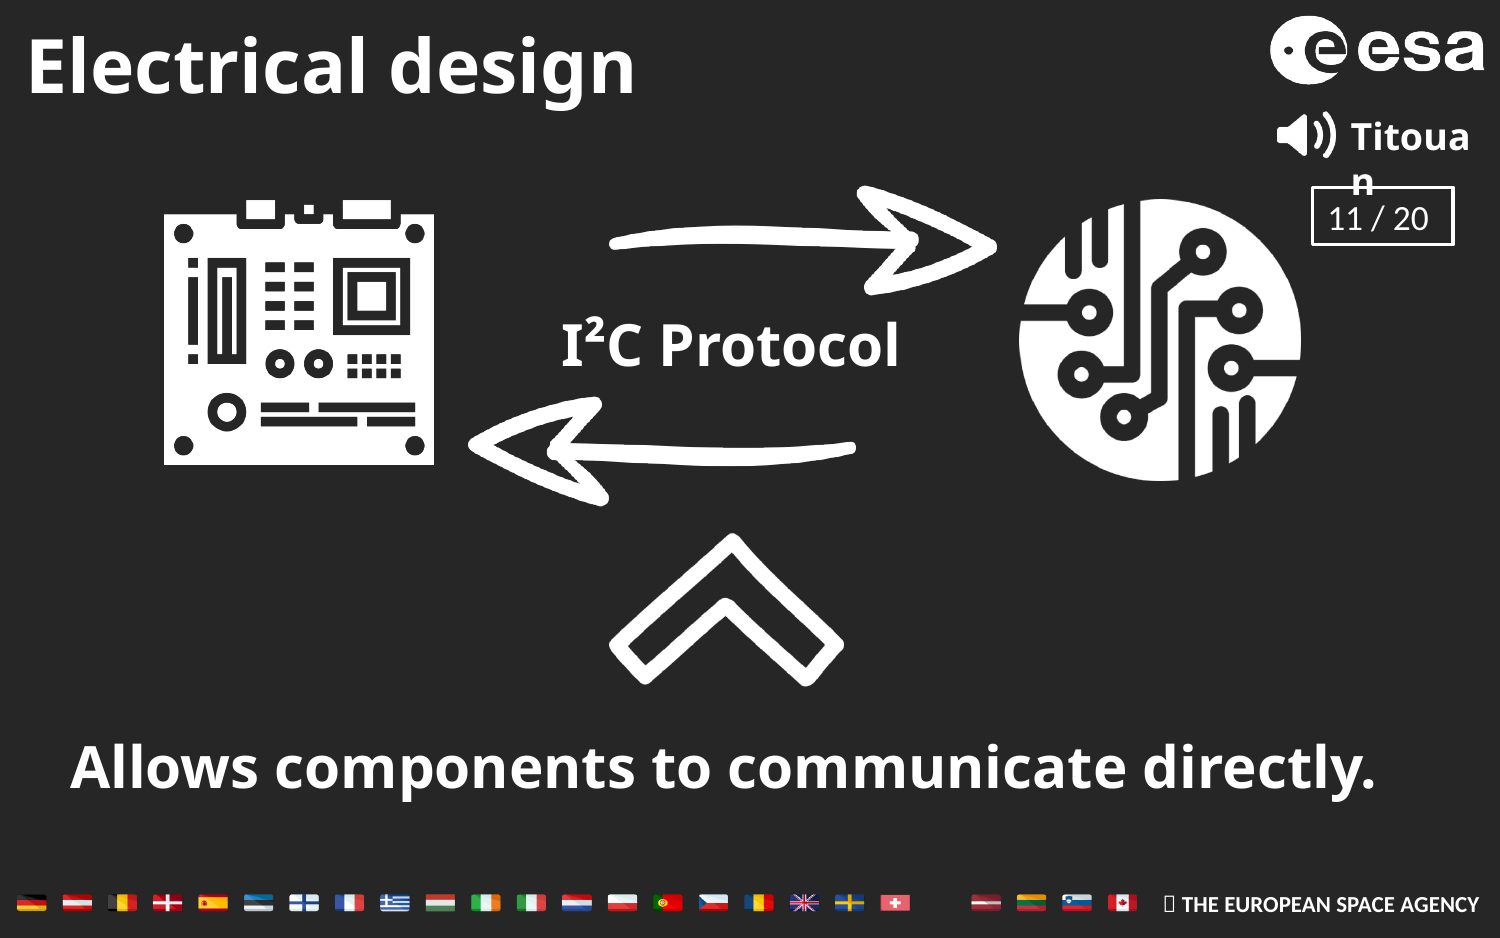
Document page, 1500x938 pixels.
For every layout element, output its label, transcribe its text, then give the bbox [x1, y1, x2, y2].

picture [1019, 198, 1302, 481]
picture [1265, 11, 1489, 89]
text_box 11 / 20 [1312, 187, 1454, 245]
picture [1277, 105, 1337, 165]
text_box Electrical design [10, 11, 653, 116]
picture [16, 890, 1137, 916]
text_box Titouan [1335, 105, 1489, 211]
picture [468, 46, 997, 727]
picture [163, 198, 434, 469]
text_box  THE EUROPEAN SPACE AGENCY [1148, 882, 1500, 925]
text_box Allows components to communicate directly. [55, 722, 1393, 808]
